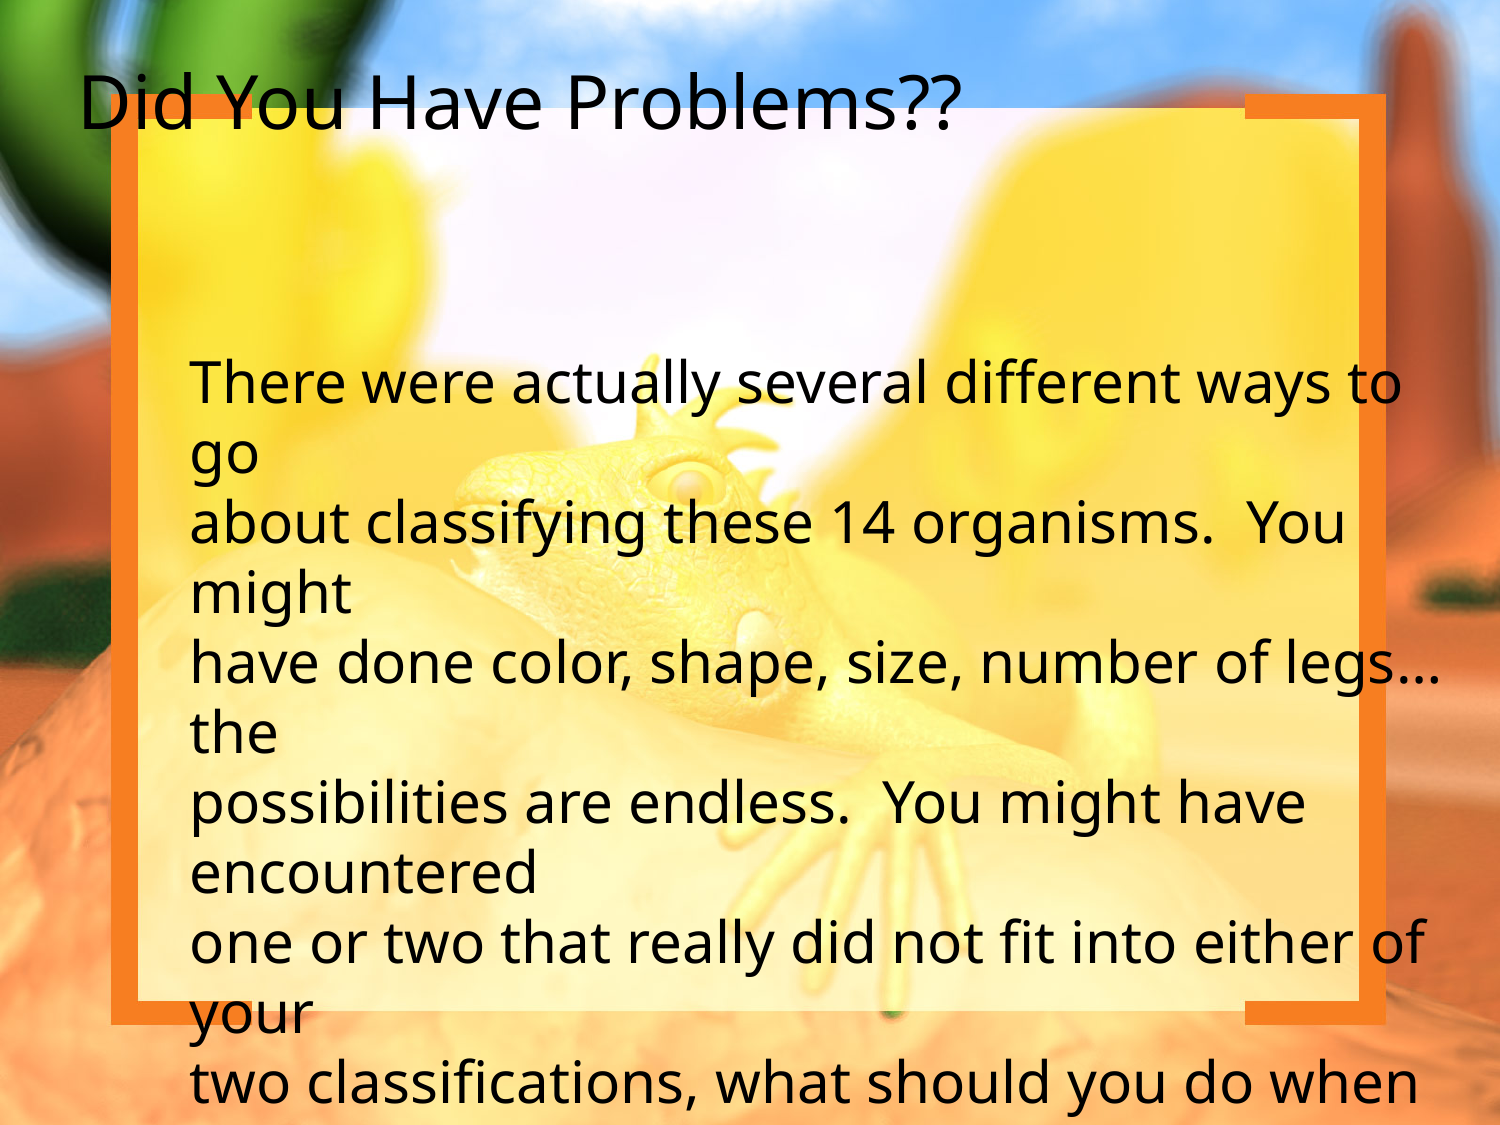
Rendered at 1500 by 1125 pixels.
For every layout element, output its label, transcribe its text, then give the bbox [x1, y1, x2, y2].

text_box There were actually several different ways to go about classifying these 14 organisms. You might have done color, shape, size, number of legs… the possibilities are endless. You might have encountered one or two that really did not fit into either of your two classifications, what should you do when this happens? Make a new classification of course! And this is what scientist have done as well through the years. [174, 337, 1468, 1125]
picture [0, 0, 1500, 1125]
title Did You Have Problems?? [62, 62, 1438, 138]
